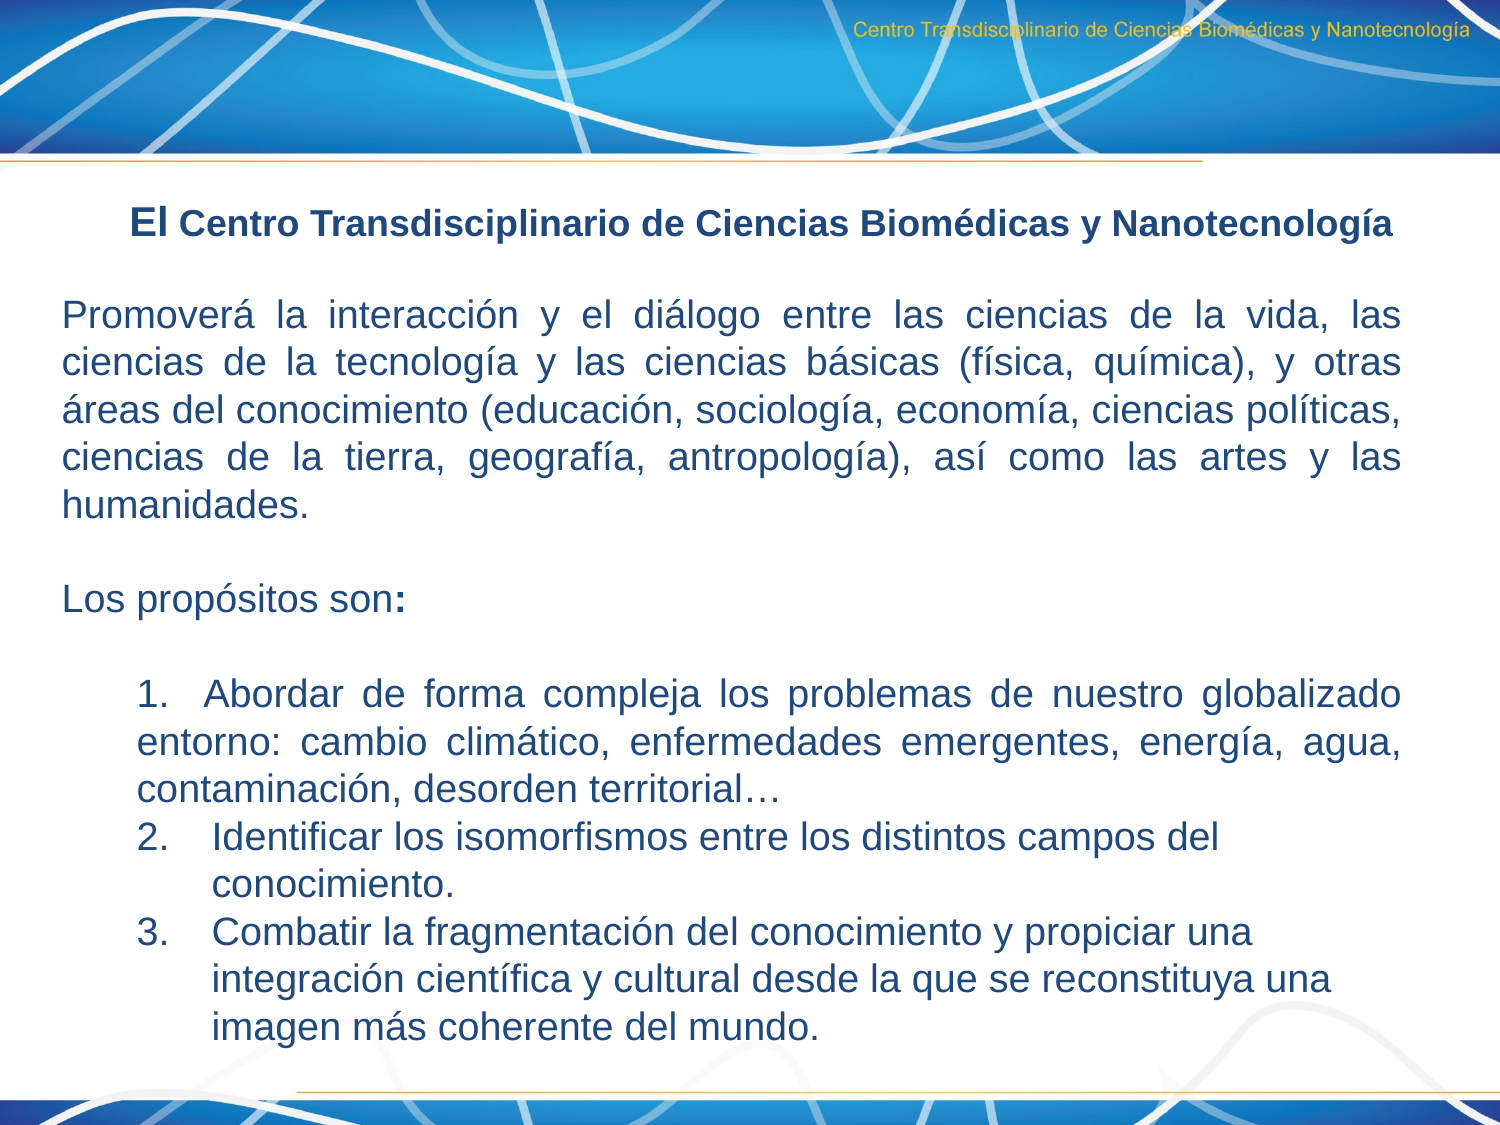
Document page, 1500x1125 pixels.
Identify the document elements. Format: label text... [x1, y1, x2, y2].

text_box El Centro Transdisciplinario de Ciencias Biomédicas y Nanotecnología [82, 187, 1442, 253]
text_box Promoverá la interacción y el diálogo entre las ciencias de la vida, las ciencias de la tecnología y las ciencias básicas (física, química), y otras áreas del conocimiento (educación, sociología, economía, ciencias políticas, ciencias de la tierra, geografía, antropología), así como las artes y las humanidades. Los propósitos son: 1. Abordar de forma compleja los problemas de nuestro globalizado entorno: cambio climático, enfermedades emergentes, energía, agua, contaminación, desorden territorial… Identificar los isomorfismos entre los distintos campos del conocimiento. Combatir la fragmentación del conocimiento y propiciar una integración científica y cultural desde la que se reconstituya una imagen más coherente del mundo. [46, 281, 1418, 1056]
picture [0, 0, 1500, 1125]
